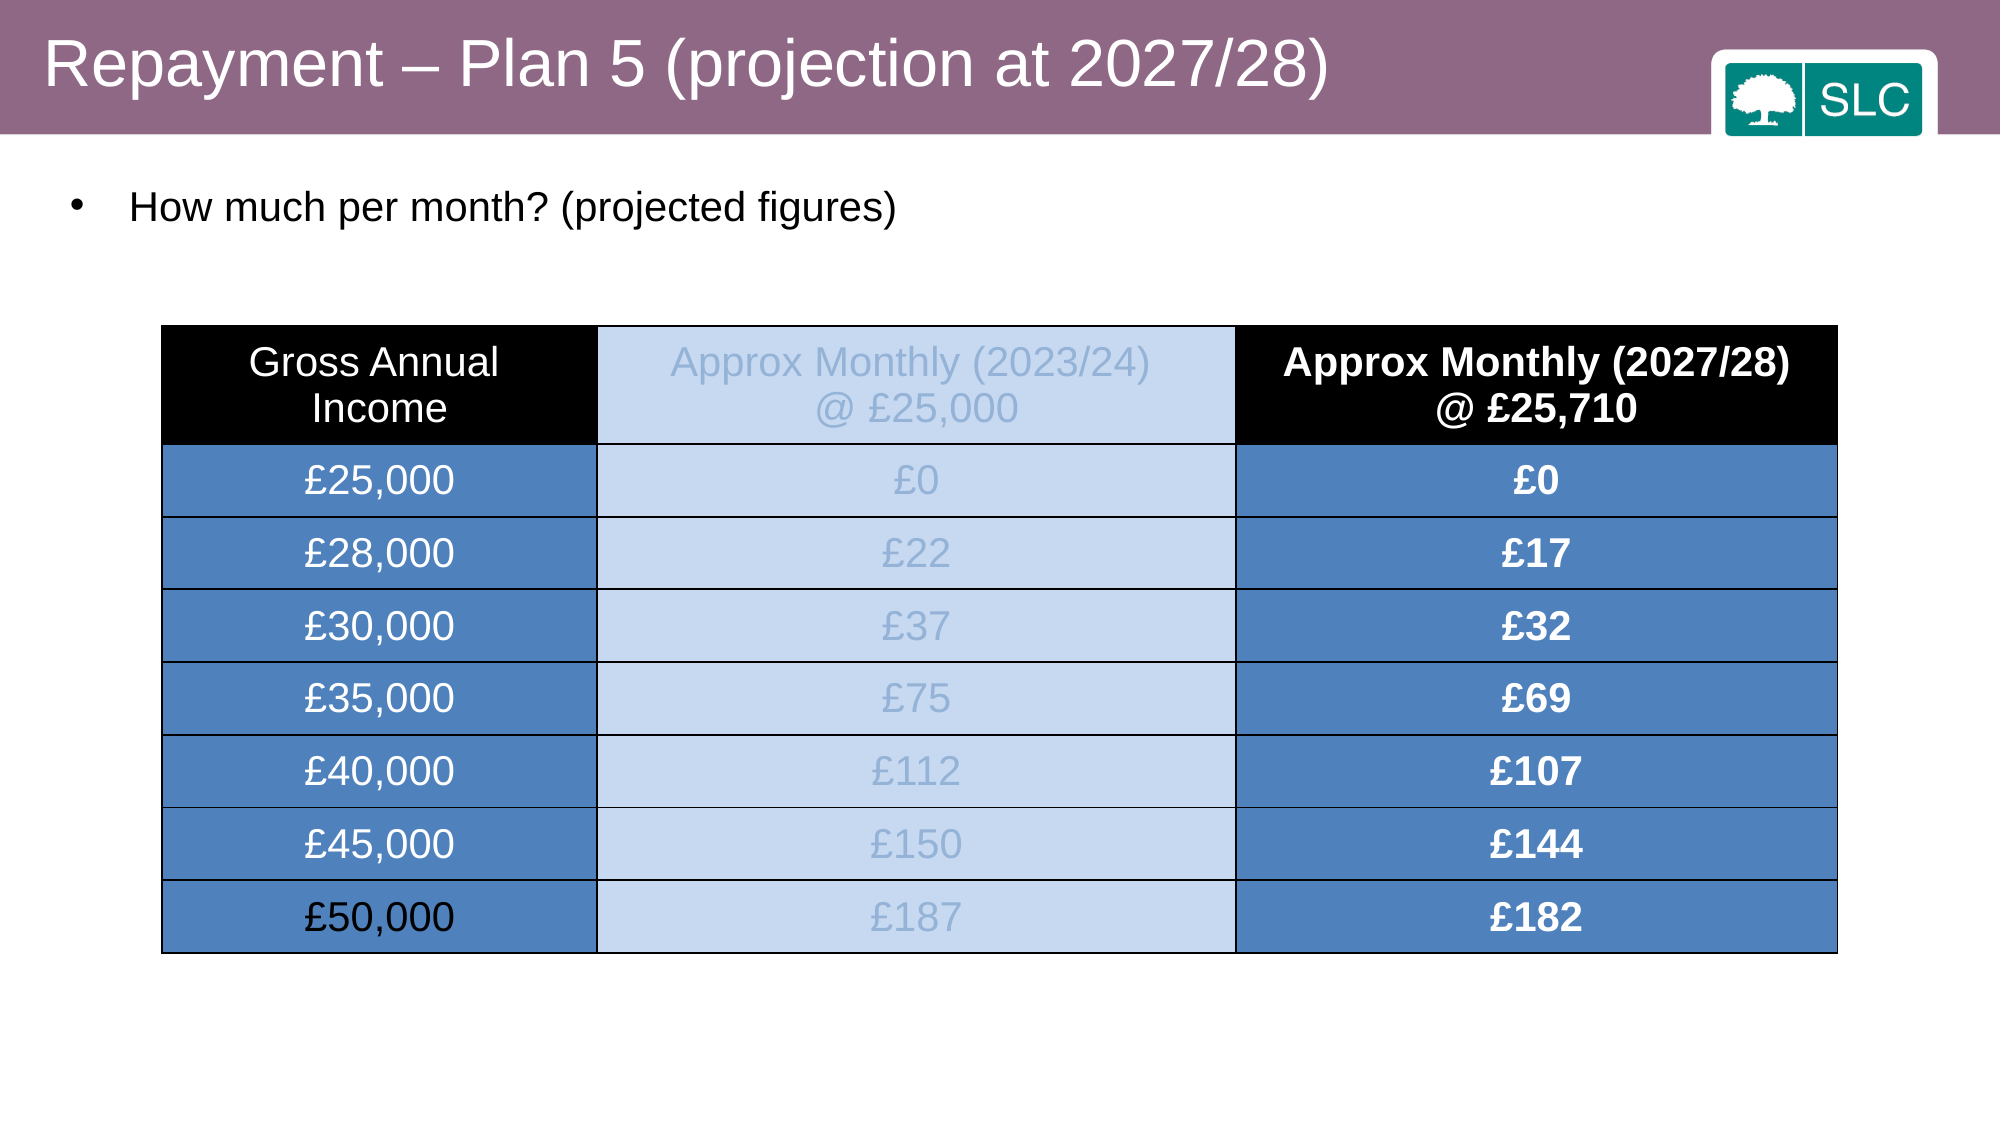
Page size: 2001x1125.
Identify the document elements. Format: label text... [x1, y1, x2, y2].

table_header Approx Monthly (2027/28) @ £25,710 [1237, 327, 1837, 443]
table_cell £30,000 [163, 590, 596, 661]
text_box How much per month? (projected figures) [55, 172, 1959, 237]
table_cell £45,000 [163, 808, 596, 879]
table_cell £107 [1237, 736, 1837, 807]
table_cell £69 [1237, 663, 1837, 734]
table_cell £35,000 [163, 663, 596, 734]
table_header Gross Annual Income [163, 327, 596, 443]
text_box Repayment – Plan 5 (projection at 2027/28) [28, 12, 1526, 108]
picture [0, 0, 2000, 1125]
table_cell £182 [1237, 881, 1837, 952]
table_cell £25,000 [163, 445, 596, 516]
table_cell £17 [1237, 518, 1837, 588]
table_cell £0 [1237, 445, 1837, 516]
table_cell £50,000 [163, 881, 596, 952]
table_cell £28,000 [163, 518, 596, 588]
table_cell £75 [598, 663, 1235, 734]
table_cell £0 [598, 445, 1235, 516]
table_header Approx Monthly (2023/24) @ £25,000 [598, 327, 1235, 443]
table_cell £150 [598, 808, 1235, 879]
table_cell £112 [598, 736, 1235, 807]
table_cell £144 [1237, 808, 1837, 879]
table_cell £37 [598, 590, 1235, 661]
table_cell £22 [598, 518, 1235, 588]
table_cell £187 [598, 881, 1235, 952]
table_cell £32 [1237, 590, 1837, 661]
table_cell £40,000 [163, 736, 596, 807]
